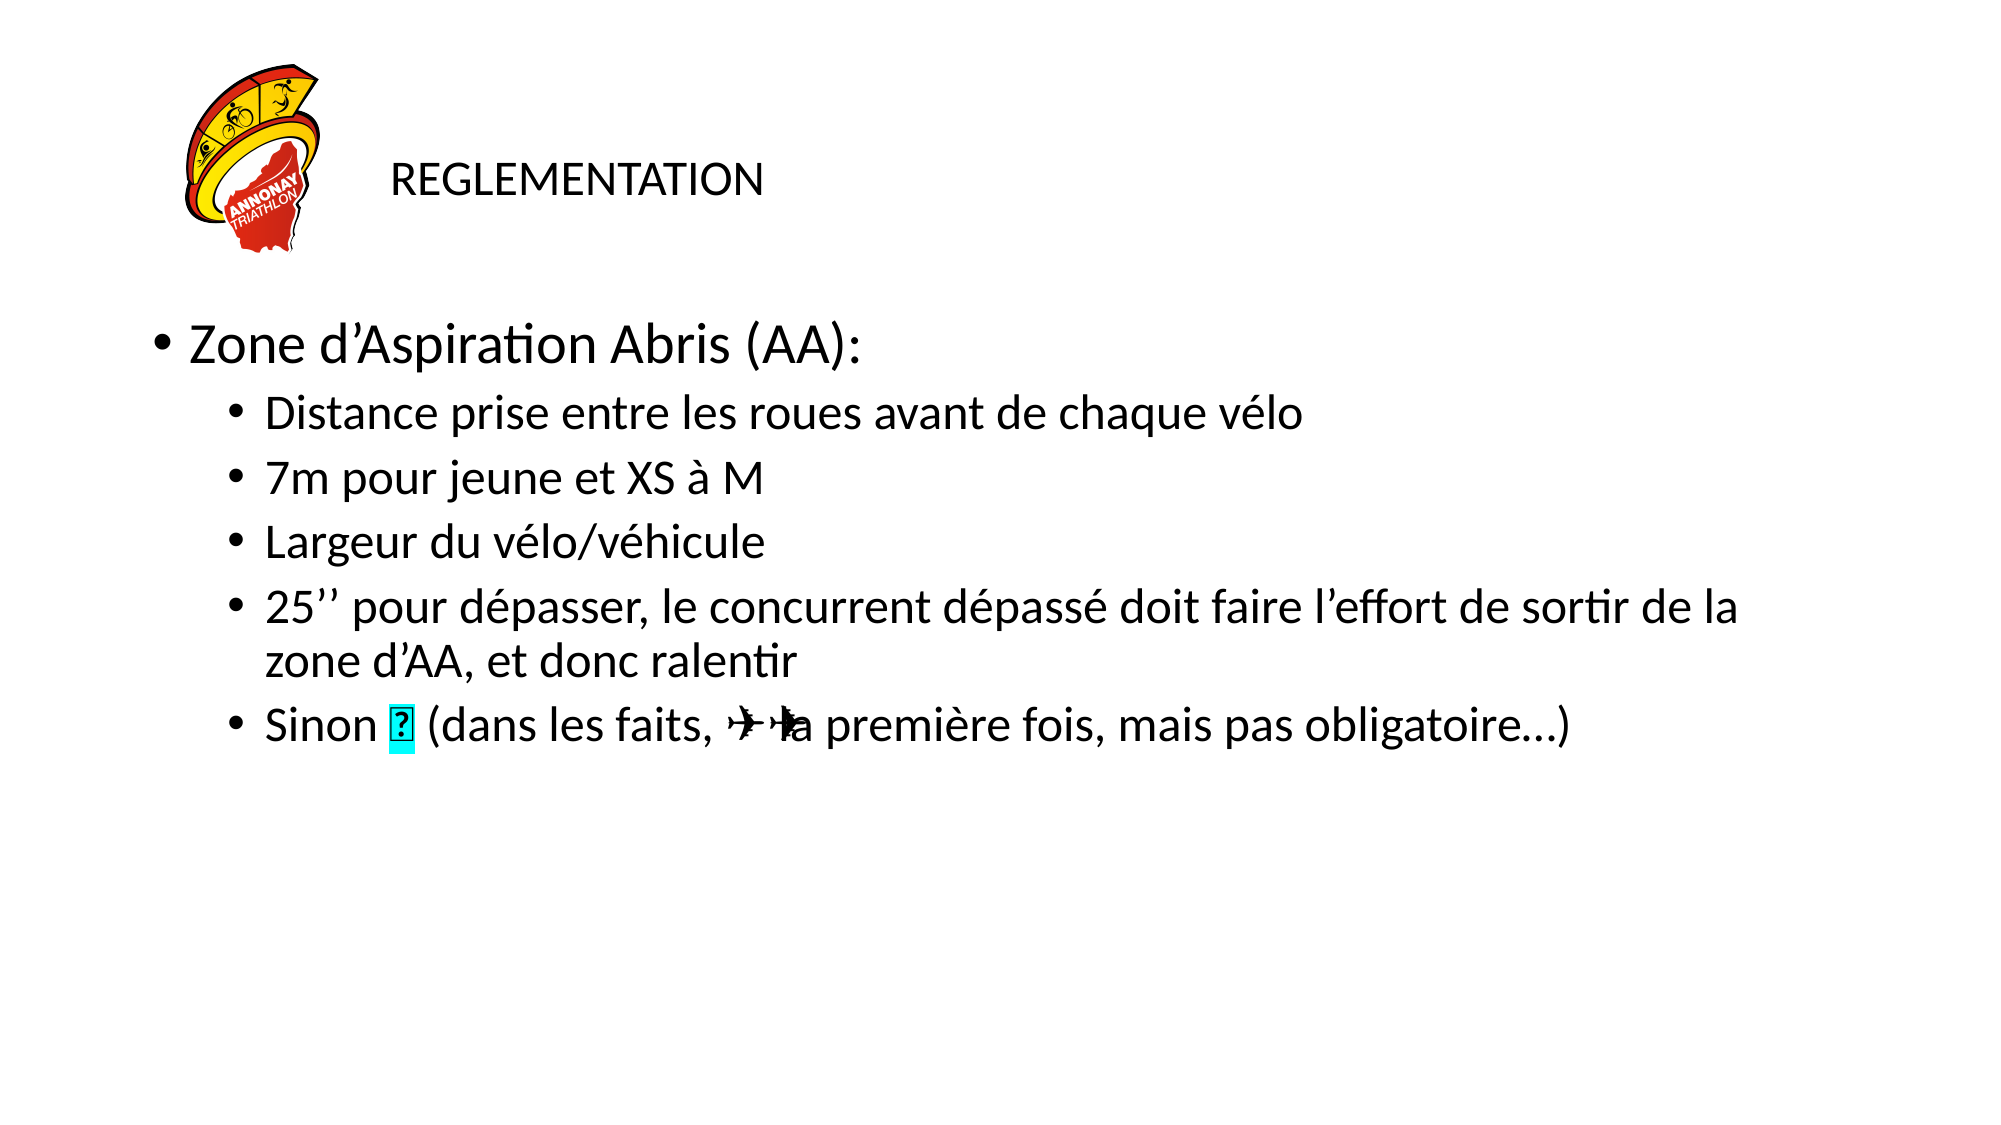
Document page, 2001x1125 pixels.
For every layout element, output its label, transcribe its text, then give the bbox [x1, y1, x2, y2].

list Zone d’Aspiration Abris (AA): Distance prise entre les roues avant de chaque vélo 7m pour jeune et XS à M Largeur du vélo/véhicule 25’’ pour dépasser, le concurrent dépassé doit faire l’effort de sortir de la zone d’AA, et donc ralentir Sinon 💤 (dans les faits, 👨‍✈️ la première fois, mais pas obligatoire…) [137, 305, 1863, 1020]
title REGLEMENTATION [137, 59, 1870, 272]
